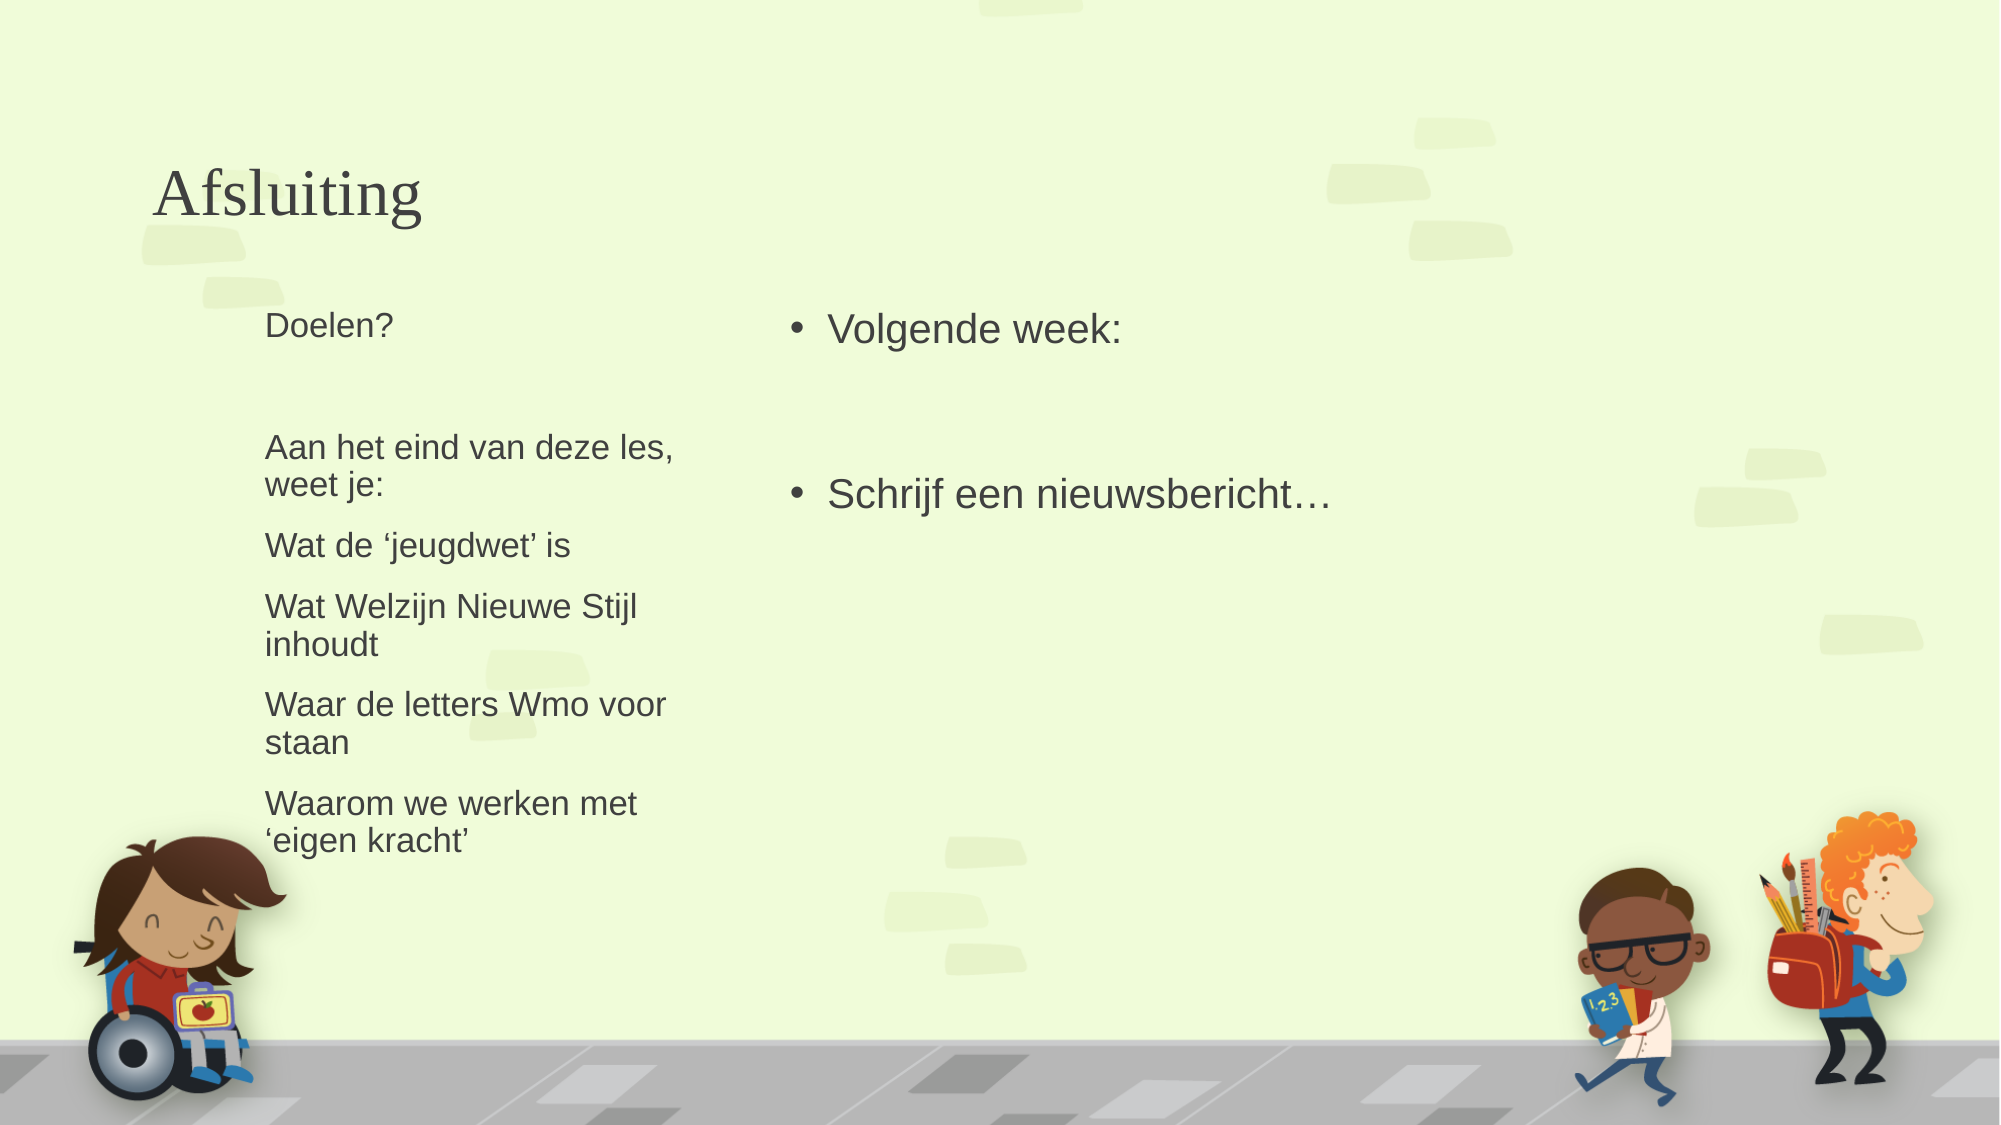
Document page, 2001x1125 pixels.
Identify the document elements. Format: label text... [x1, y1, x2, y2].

title Afsluiting [137, 59, 1750, 238]
list Doelen? Aan het eind van deze les, weet je: Wat de ‘jeugdwet’ is Wat Welzijn Nieuwe Stijl inhoudt Waar de letters Wmo voor staan Waarom we werken met ‘eigen kracht’ [249, 299, 730, 871]
picture [0, 0, 2000, 1125]
list Volgende week: Schrijf een nieuwsbericht… [774, 299, 1750, 871]
